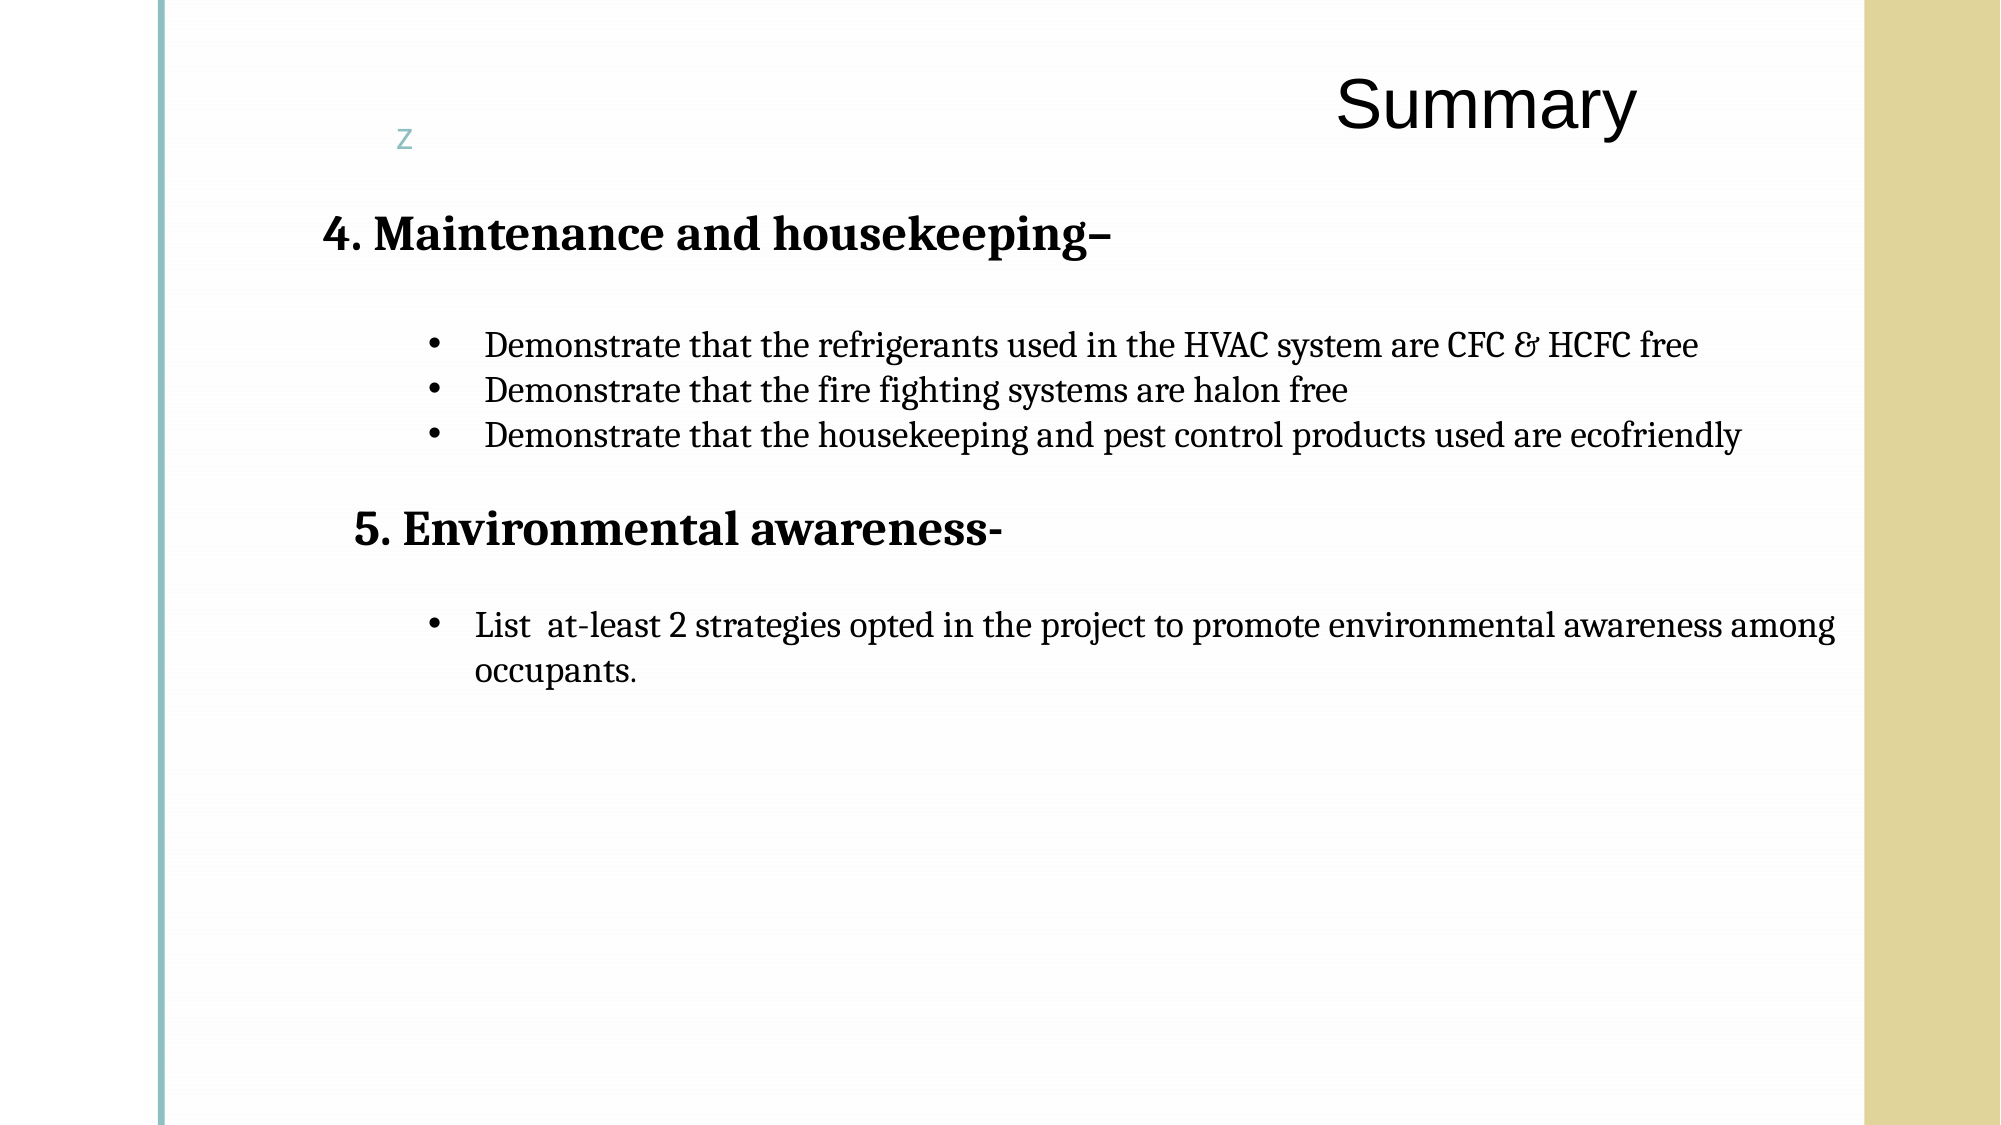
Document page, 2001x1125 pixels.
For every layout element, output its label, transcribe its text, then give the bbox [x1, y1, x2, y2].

text_box [1863, 0, 2000, 1125]
title Summary [347, 60, 1653, 192]
text_box 4. Maintenance and housekeeping– Demonstrate that the refrigerants used in the HVAC system are CFC & HCFC free Demonstrate that the fire fighting systems are halon free Demonstrate that the housekeeping and pest control products used are ecofriendly 5. Environmental awareness- List at-least 2 strategies opted in the project to promote environmental awareness among occupants. [308, 192, 1863, 698]
